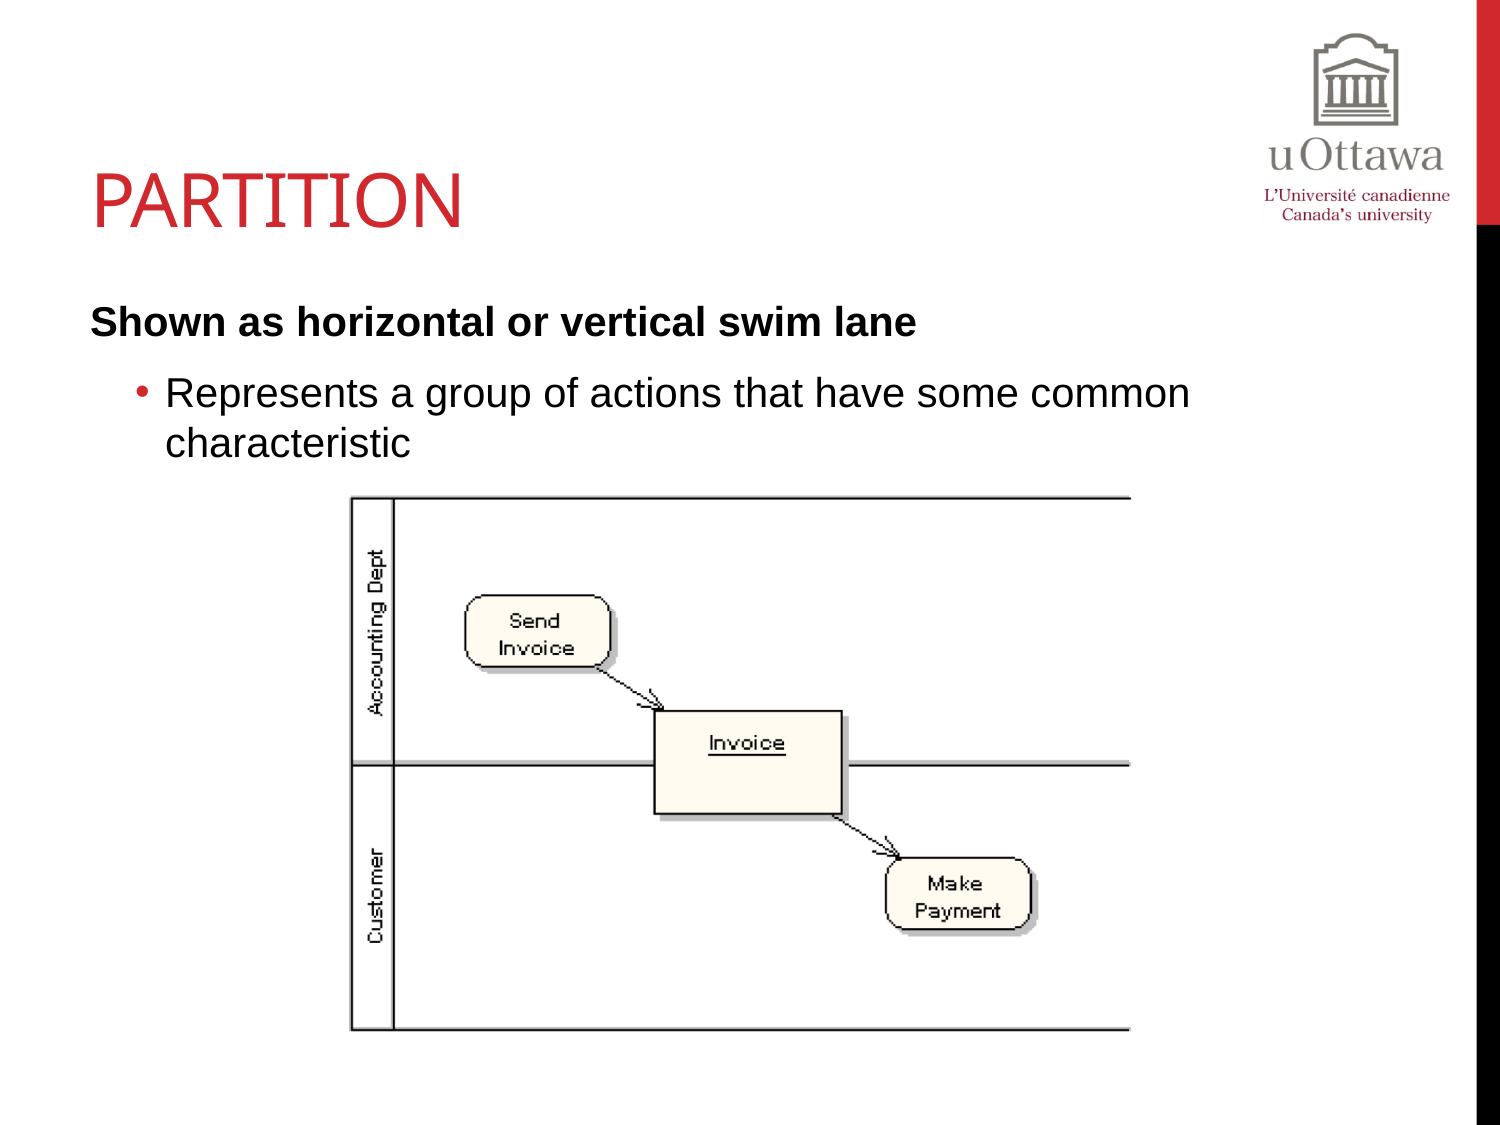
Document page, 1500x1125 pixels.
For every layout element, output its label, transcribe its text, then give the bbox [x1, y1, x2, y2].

list Shown as horizontal or vertical swim lane Represents a group of actions that have some common characteristic [75, 287, 1325, 1005]
picture [334, 486, 1143, 1040]
title Partition [75, 24, 1213, 250]
picture [1262, 29, 1450, 225]
